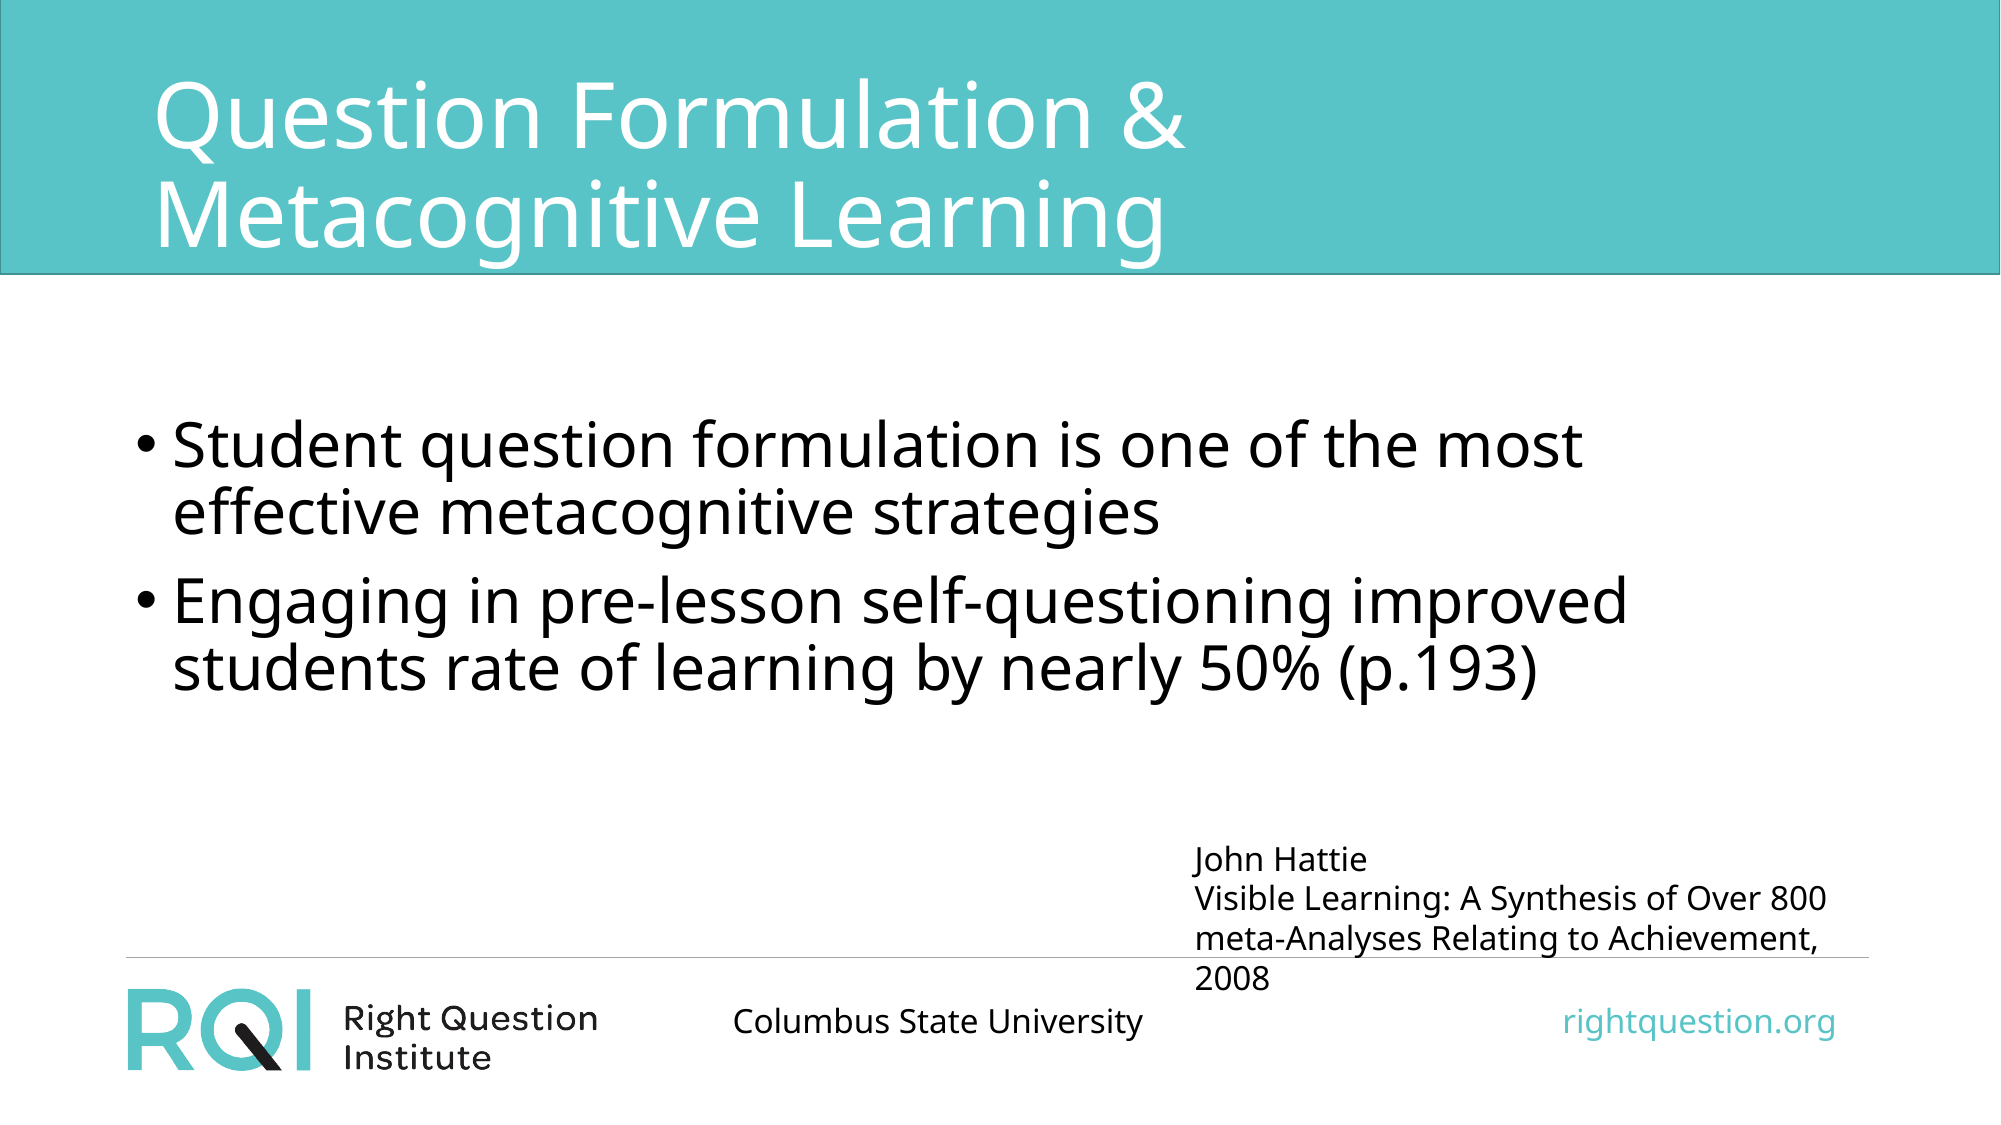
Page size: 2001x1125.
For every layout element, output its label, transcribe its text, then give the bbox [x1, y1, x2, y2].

list Student question formulation is one of the most effective metacognitive strategies Engaging in pre-lesson self-questioning improved students rate of learning by nearly 50% (p.193) [120, 405, 1863, 1086]
title Question Formulation & Metacognitive Learning [137, 59, 1863, 278]
text_box John Hattie Visible Learning: A Synthesis of Over 800 meta-Analyses Relating to Achievement, 2008 [1179, 830, 1896, 1005]
